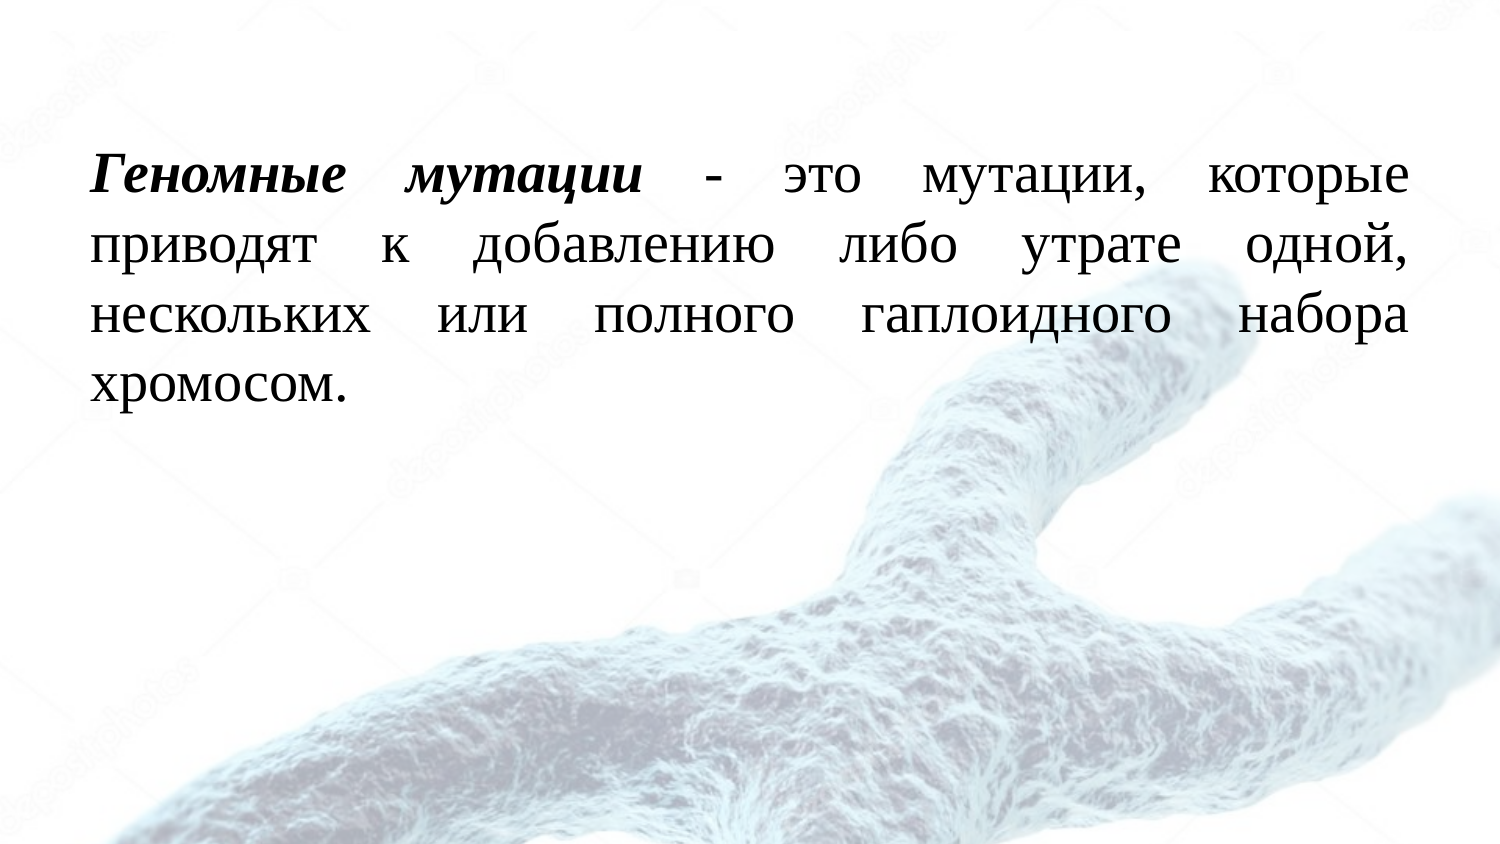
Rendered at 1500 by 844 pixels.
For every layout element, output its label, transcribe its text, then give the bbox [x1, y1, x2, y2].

list Геномные мутации - это мутации, которые приводят к добавлению либо утрате одной, нескольких или полного гаплоидного набора хромосом. [75, 126, 1425, 754]
